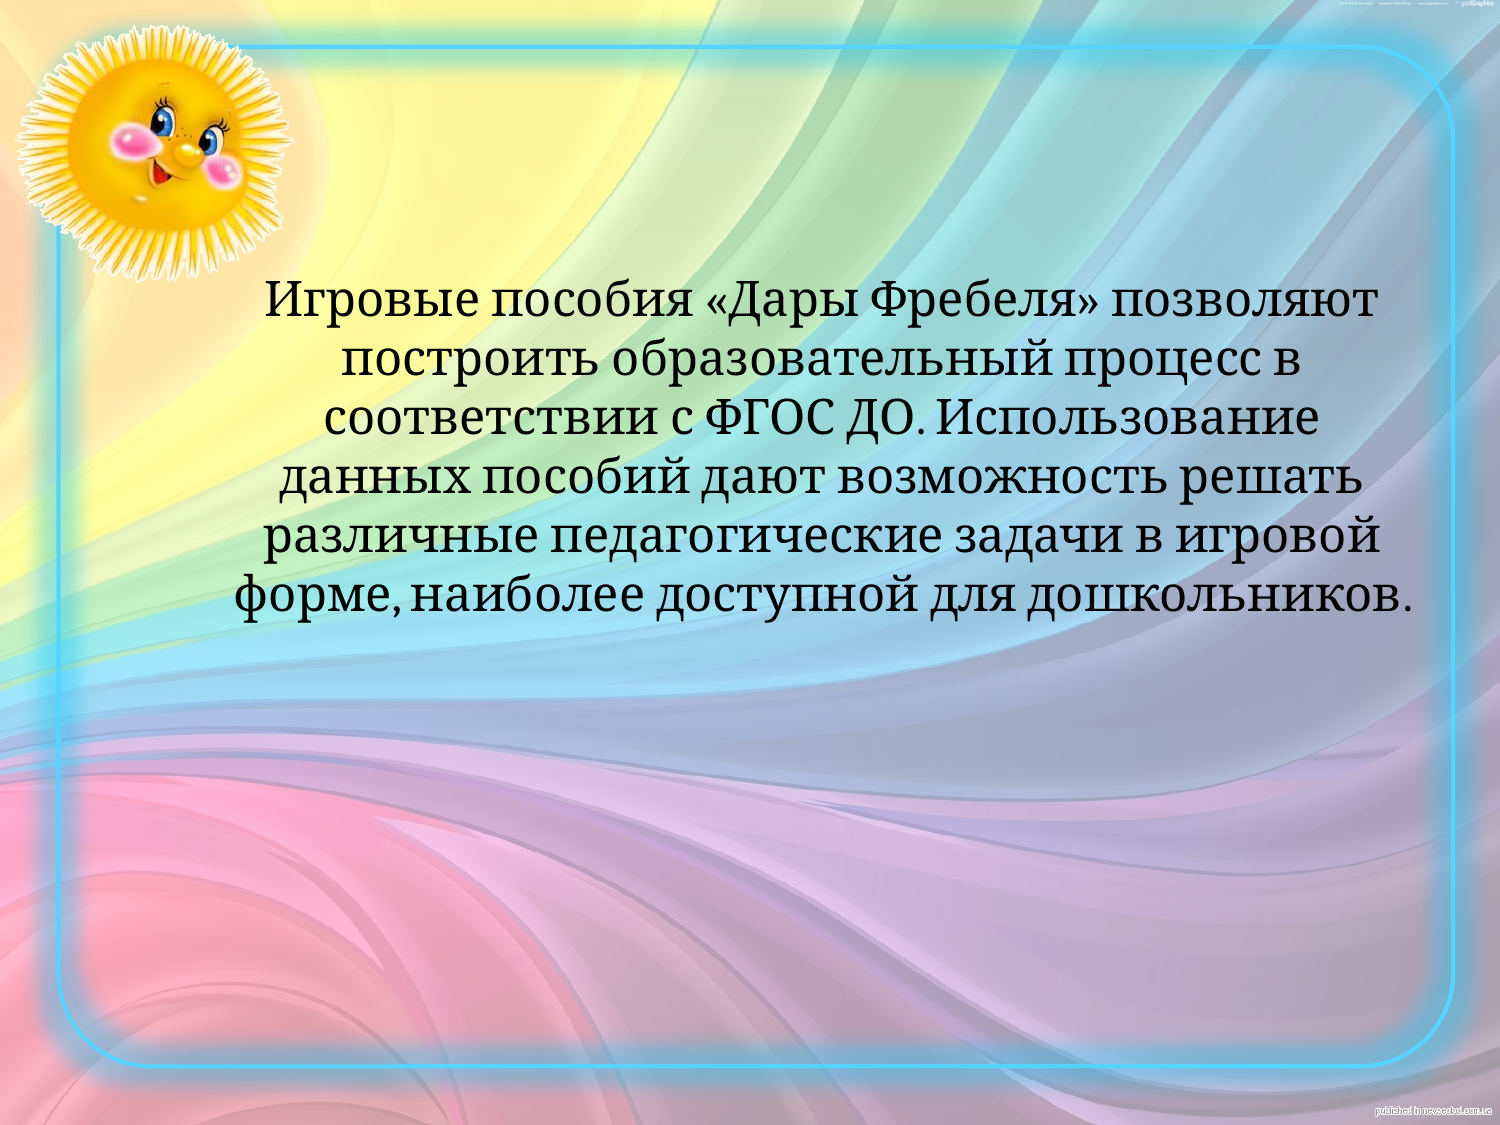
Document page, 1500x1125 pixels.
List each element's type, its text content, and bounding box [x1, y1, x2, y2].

picture [11, 11, 340, 340]
title Игровые пособия «Дары Фребеля» позволяют построить образовательный процесс в соответствии с ФГОС ДО. Использование данных пособий дают возможность решать различные педагогические задачи в игровой форме, наиболее доступной для дошкольников. [218, 231, 1427, 657]
